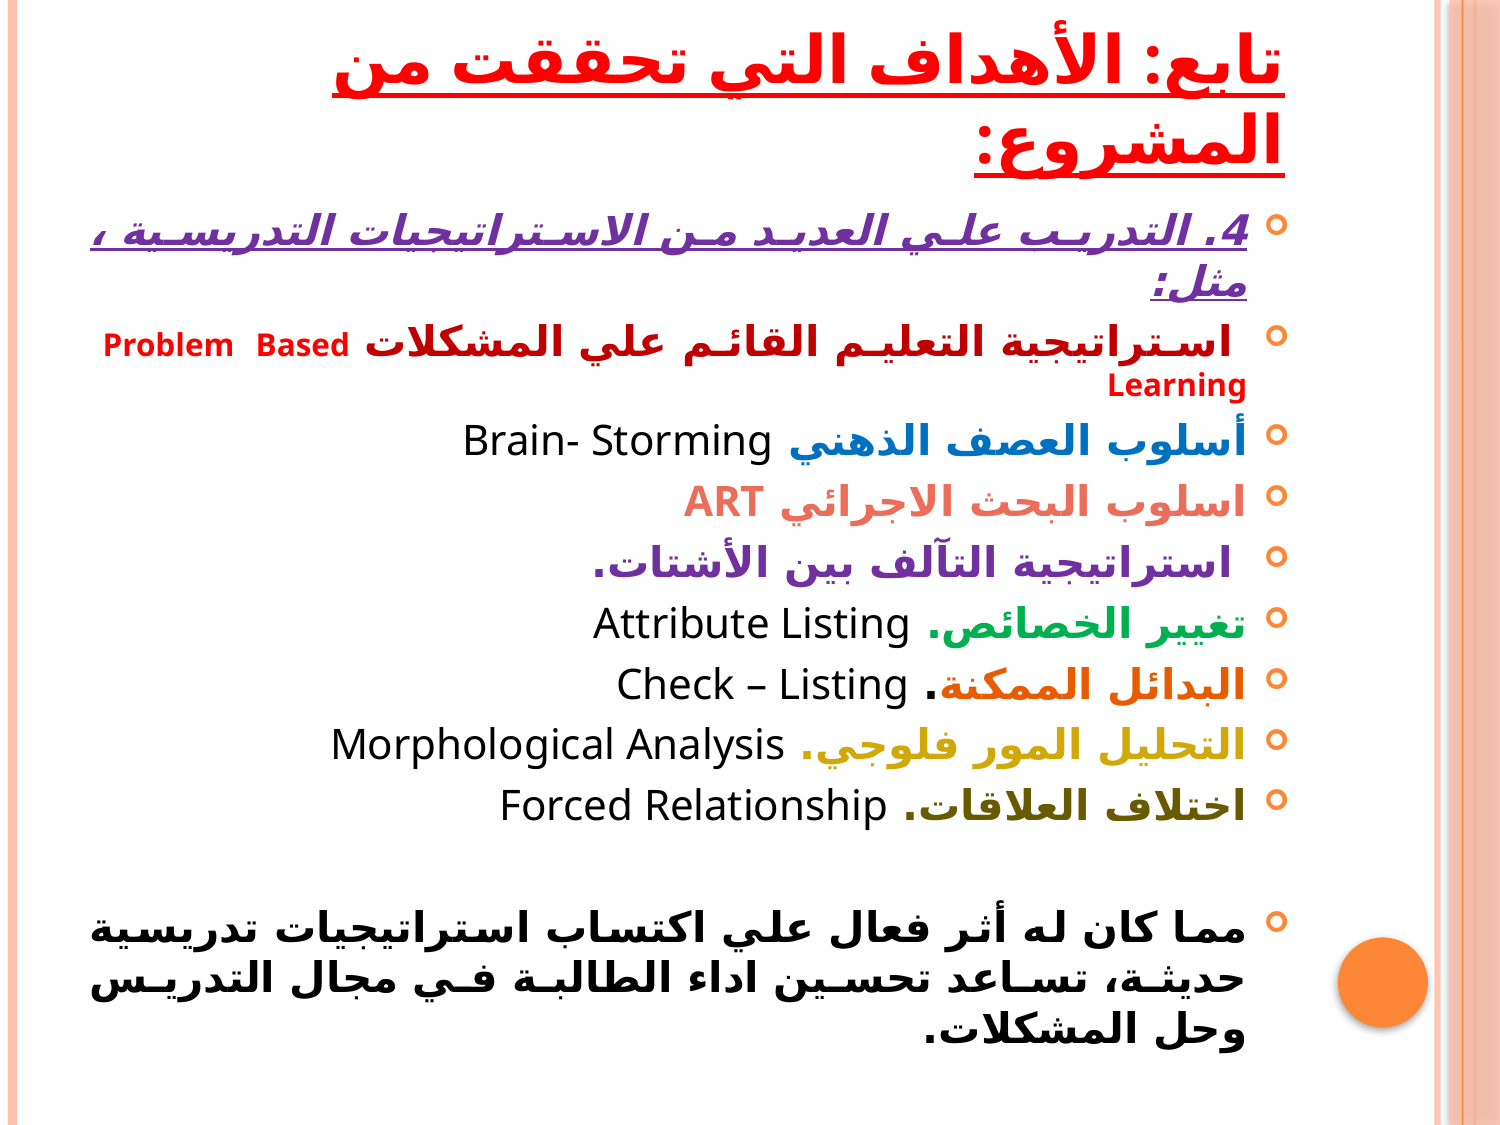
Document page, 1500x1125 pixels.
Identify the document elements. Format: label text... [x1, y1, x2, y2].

list 4. التدريب علي العديد من الاستراتيجيات التدريسية ، مثل: استراتيجية التعليم القائم علي المشكلات Problem Based Learning أسلوب العصف الذهني Brain- Storming اسلوب البحث الاجرائي ART استراتيجية التآلف بين الأشتات. تغيير الخصائص. Attribute Listing البدائل الممكنة. Check – Listing التحليل المور فلوجي. Morphological Analysis اختلاف العلاقات. Forced Relationship مما كان له أثر فعال علي اكتساب استراتيجيات تدريسية حديثة، تساعد تحسين اداء الطالبة في مجال التدريس وحل المشكلات. [75, 196, 1300, 1062]
title تابع: الأهداف التي تحققت من المشروع: [75, 45, 1300, 185]
